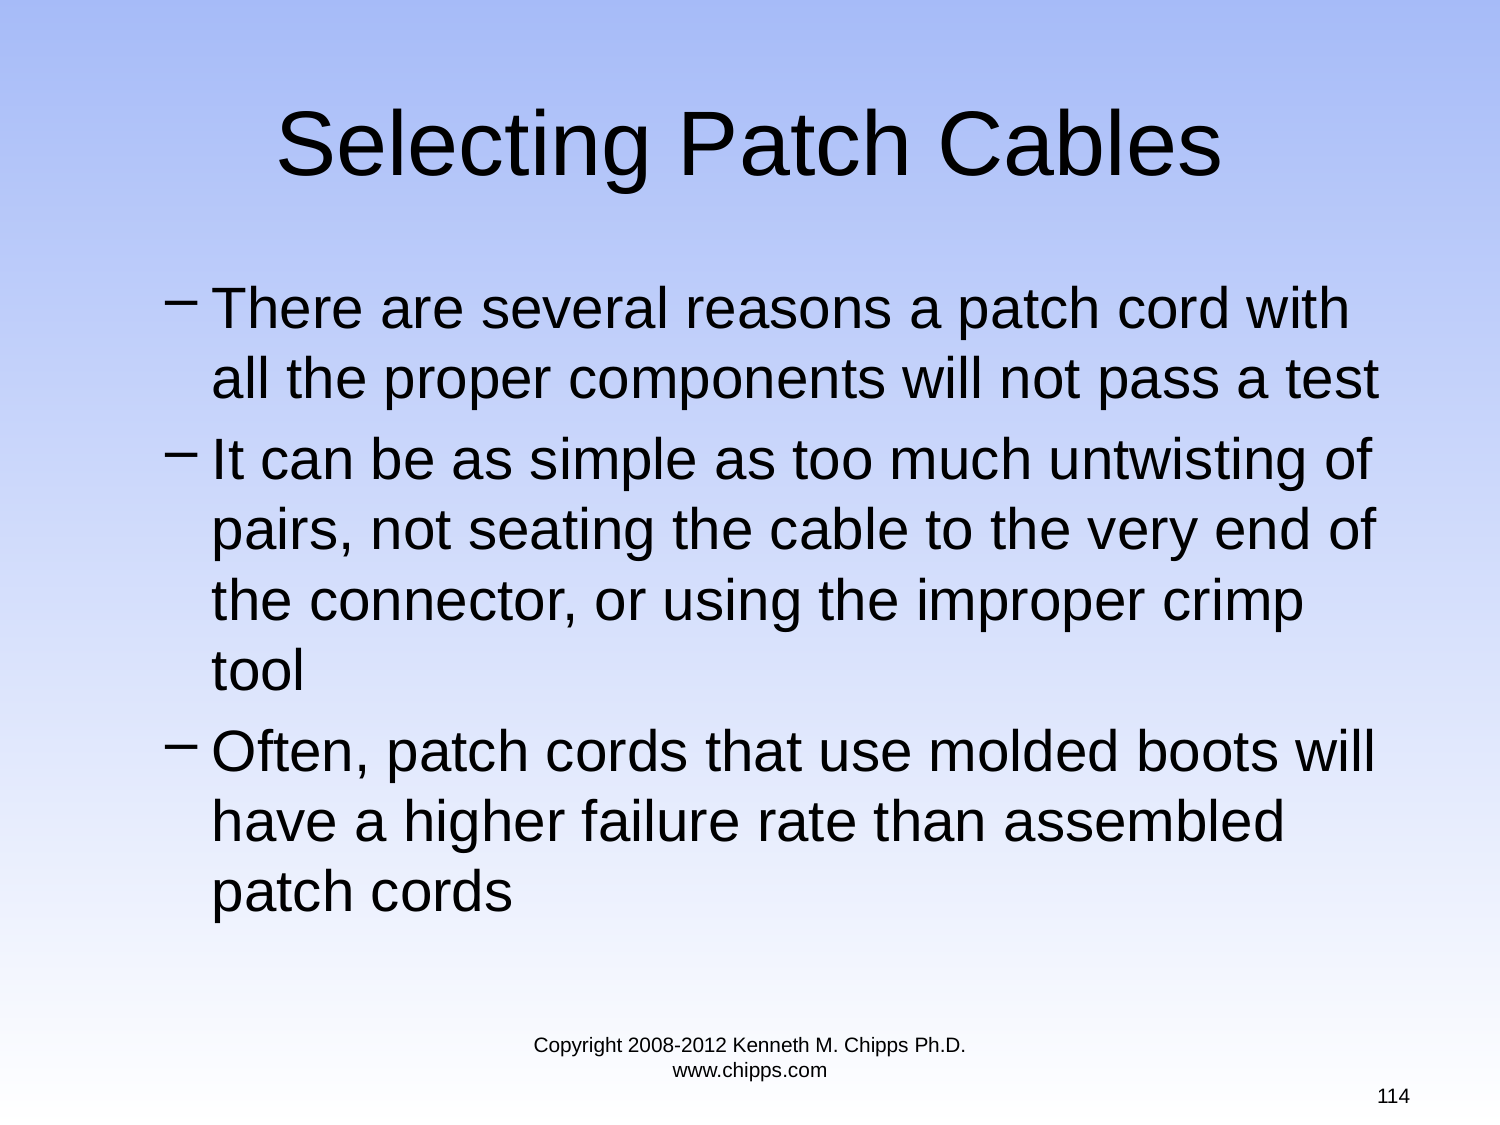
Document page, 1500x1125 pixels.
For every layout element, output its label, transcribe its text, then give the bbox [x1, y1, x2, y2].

slide_number 114 [1074, 1024, 1426, 1104]
slide_number 144 [1425, 114, 1500, 118]
title Selecting Patch Cables [75, 45, 1425, 233]
footer Copyright 2008-2012 Kenneth M. Chipps Ph.D. www.chipps.com [449, 1024, 1051, 1103]
slide_number 144 [0, 114, 75, 118]
list There are several reasons a patch cord with all the proper components will not pass a test It can be as simple as too much untwisting of pairs, not seating the cable to the very end of the connector, or using the improper crimp tool Often, patch cords that use molded boots will have a higher failure rate than assembled patch cords [75, 262, 1425, 1005]
